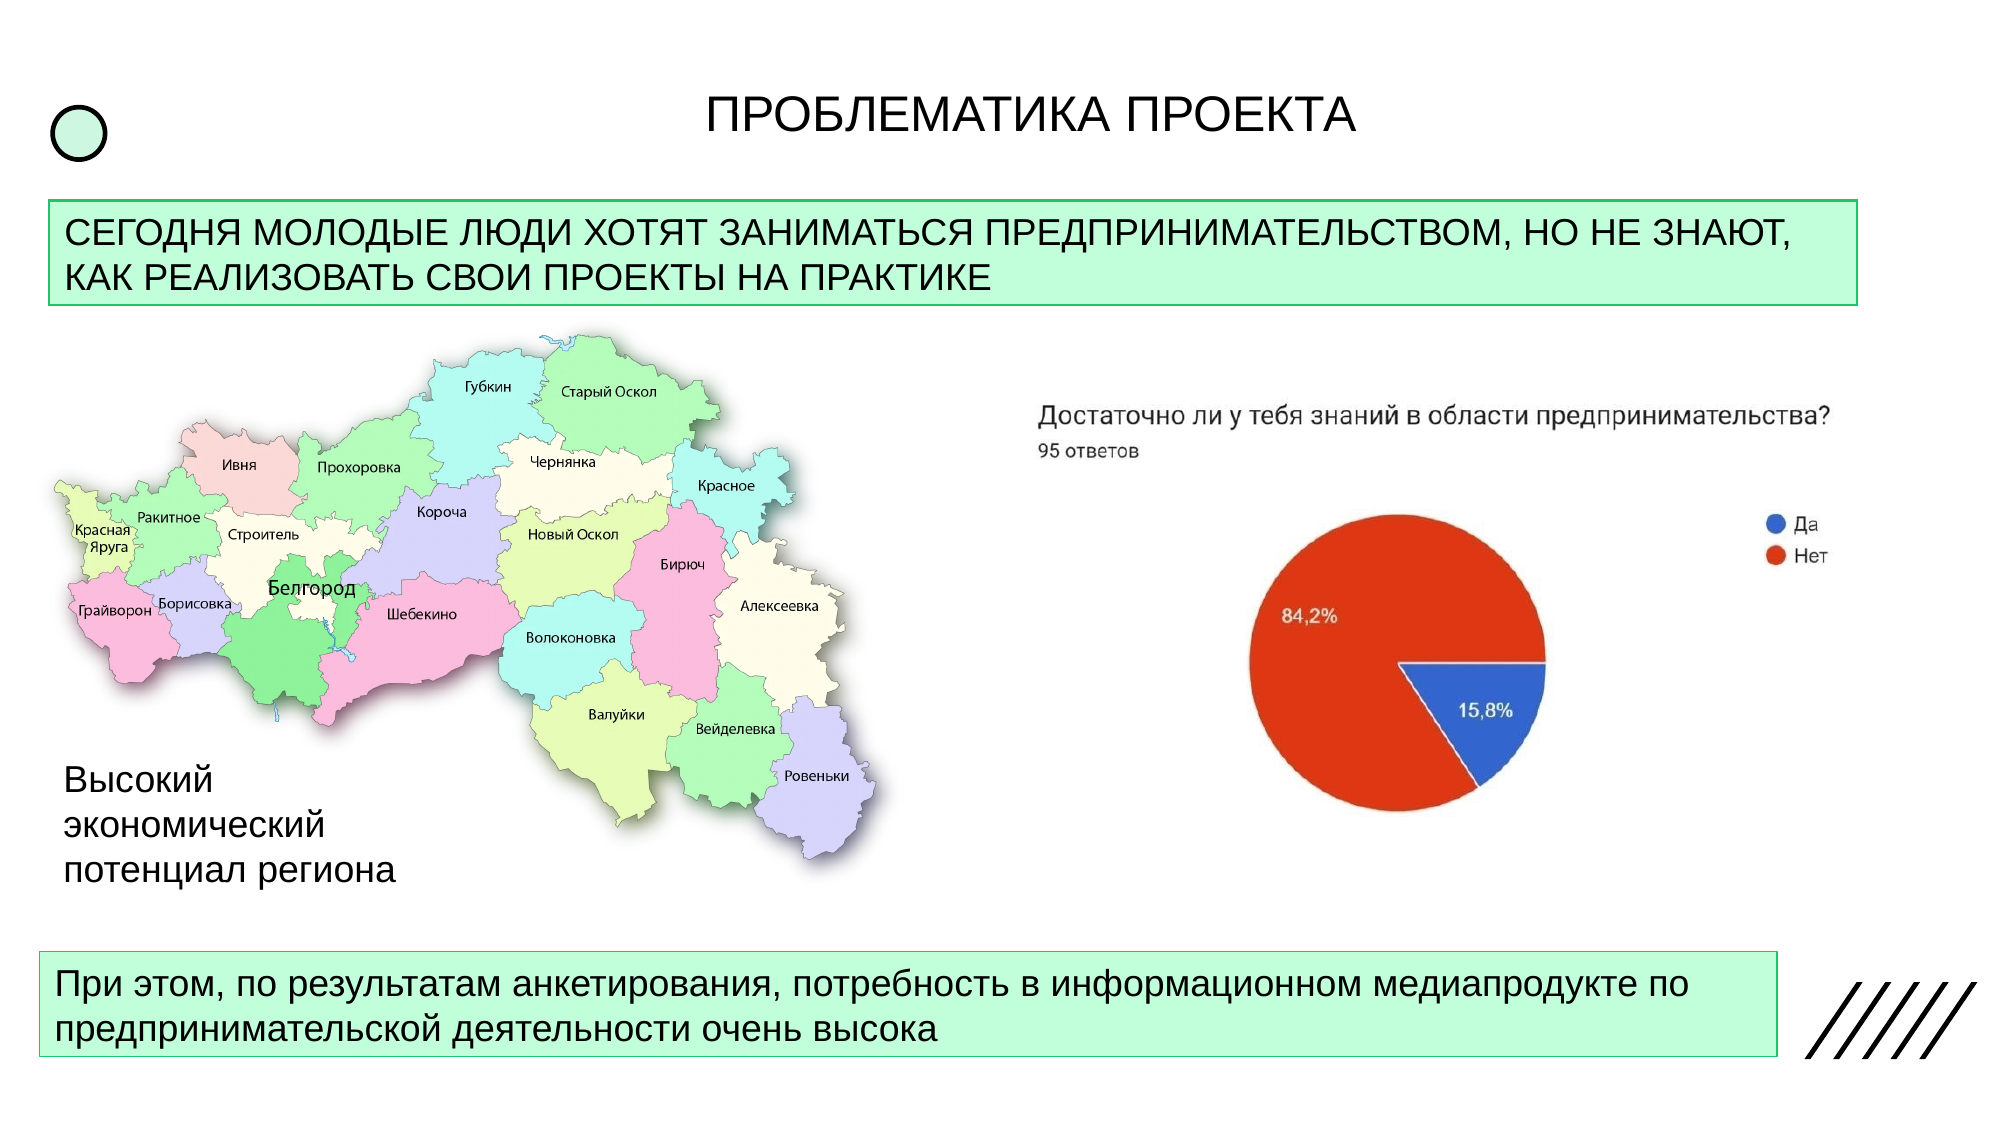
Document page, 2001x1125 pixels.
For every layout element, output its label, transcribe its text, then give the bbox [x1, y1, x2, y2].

picture [994, 369, 1921, 869]
text_box При этом, по результатам анкетирования, потребность в информационном медиапродукте по предпринимательской деятельности очень высока [39, 951, 1777, 1057]
picture [0, 280, 907, 923]
text_box ПРОБЛЕМАТИКА ПРОЕКТА [134, 73, 1942, 149]
text_box СЕГОДНЯ МОЛОДЫЕ ЛЮДИ ХОТЯТ ЗАНИМАТЬСЯ ПРЕДПРИНИМАТЕЛЬСТВОМ, НО НЕ ЗНАЮТ, КАК РЕАЛИЗОВАТЬ СВОИ ПРОЕКТЫ НА ПРАКТИКЕ [49, 200, 1857, 306]
